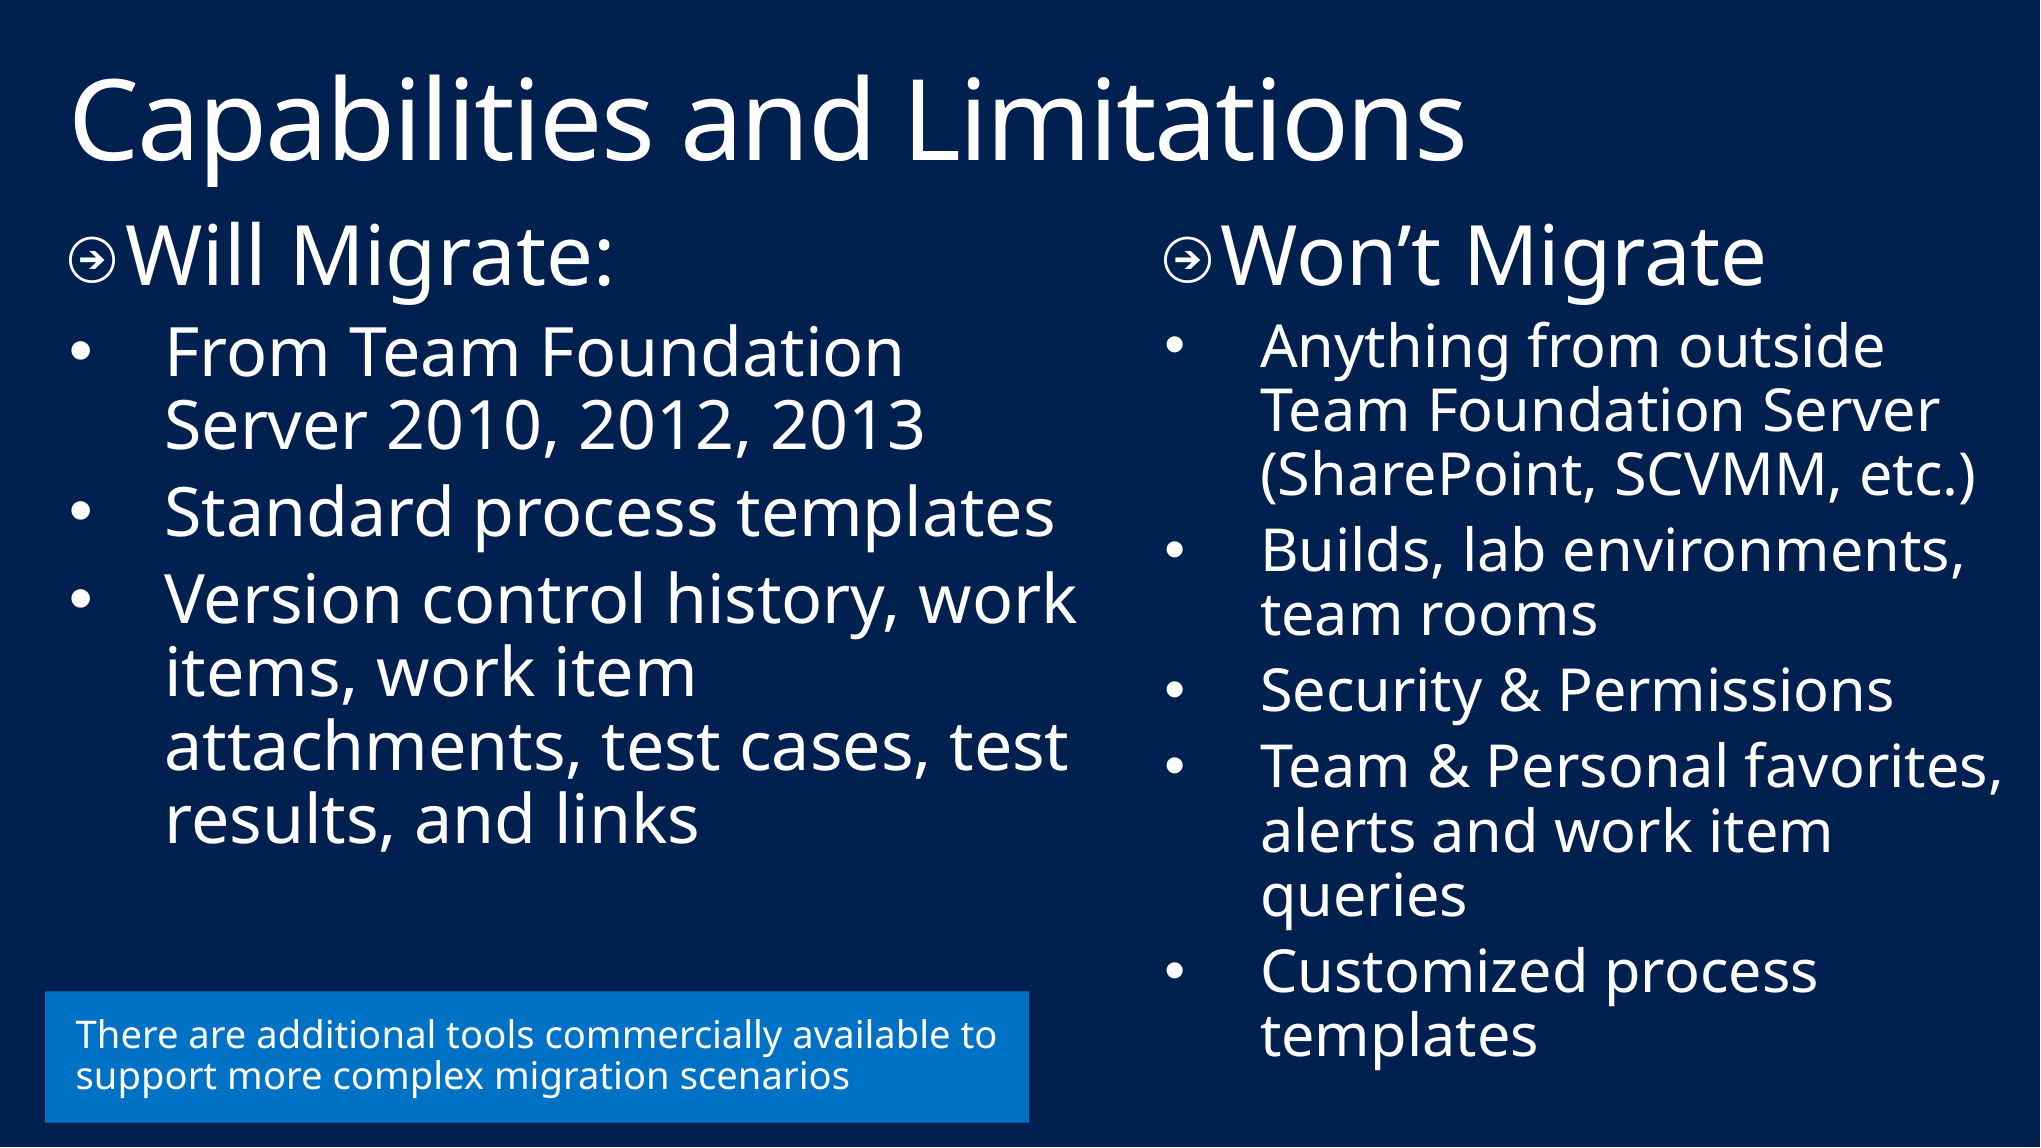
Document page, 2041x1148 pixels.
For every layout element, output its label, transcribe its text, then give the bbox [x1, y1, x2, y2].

list Won’t Migrate Anything from outside Team Foundation Server (SharePoint, SCVMM, etc.) Builds, lab environments, team rooms Security & Permissions Team & Personal favorites, alerts and work item queries Customized process templates [1140, 198, 2041, 1042]
list Will Migrate: From Team Foundation Server 2010, 2012, 2013 Standard process templates Version control history, work items, work item attachments, test cases, test results, and links [45, 199, 1133, 962]
title Capabilities and Limitations [45, 48, 1996, 199]
picture [1164, 224, 1223, 283]
picture [69, 224, 128, 283]
text_box There are additional tools commercially available to support more complex migration scenarios [45, 991, 1029, 1123]
